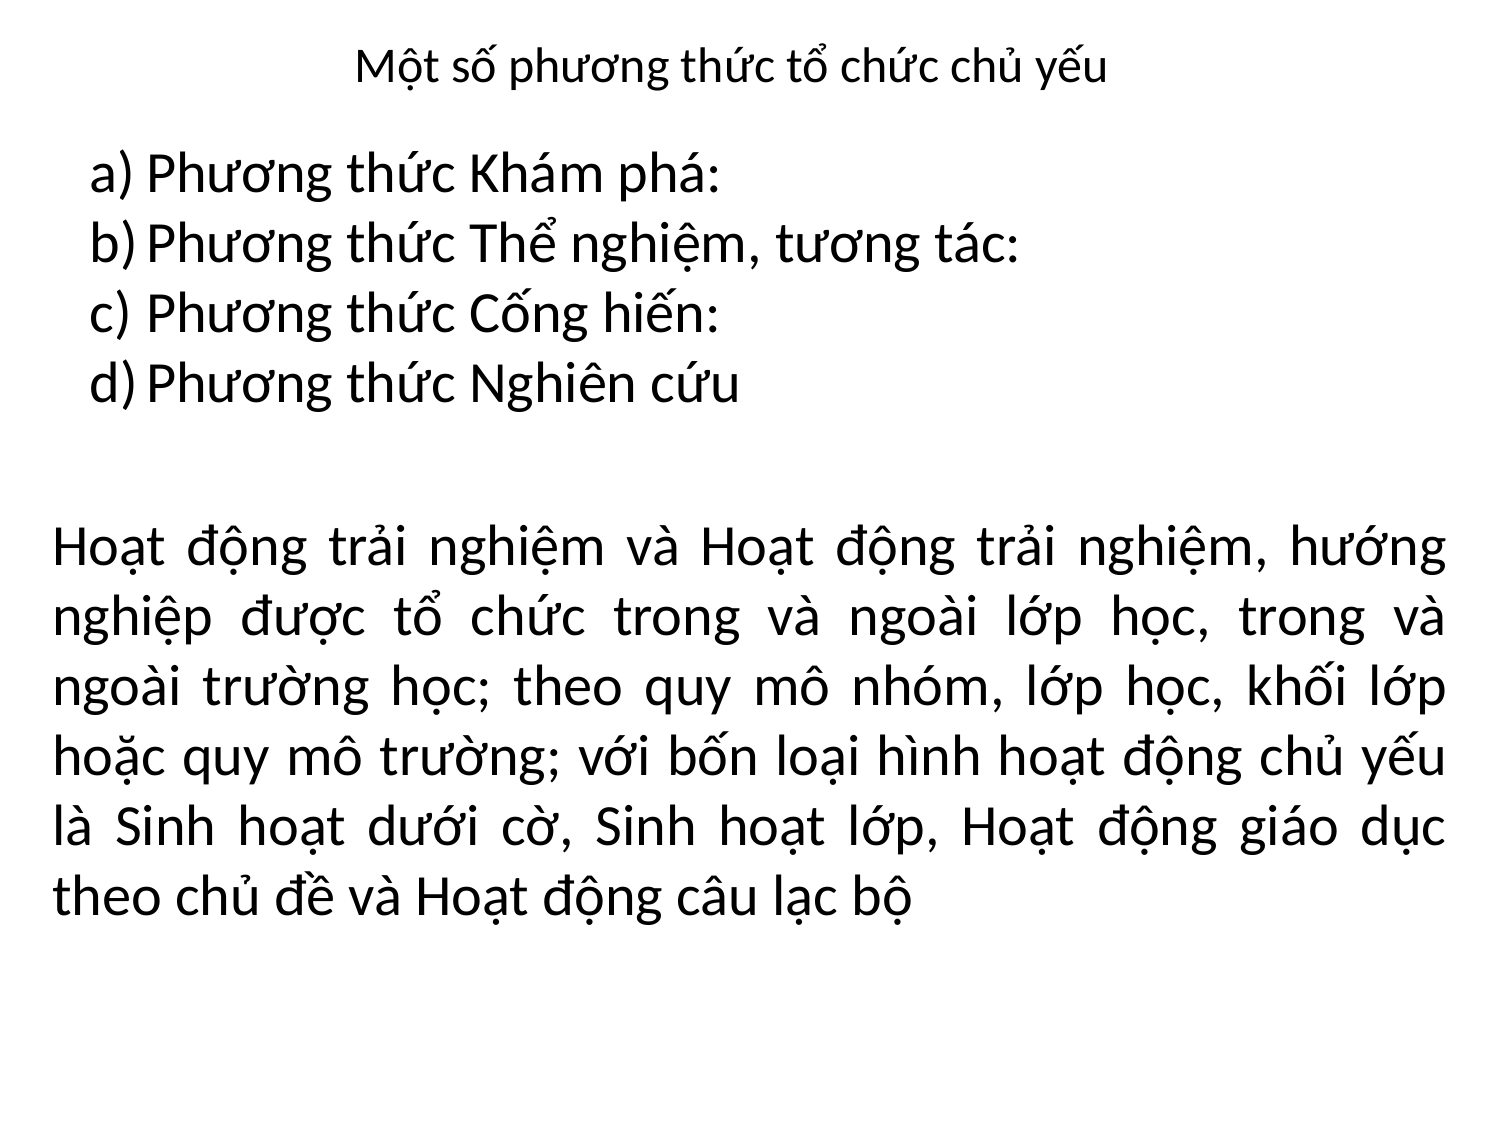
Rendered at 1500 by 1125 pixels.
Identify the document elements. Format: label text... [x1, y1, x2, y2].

text_box Hoạt động trải nghiệm và Hoạt động trải nghiệm, hướng nghiệp được tổ chức trong và ngoài lớp học, trong và ngoài trường học; theo quy mô nhóm, lớp học, khối lớp hoặc quy mô trường; với bốn loại hình hoạt động chủ yếu là Sinh hoạt dưới cờ, Sinh hoạt lớp, Hoạt động giáo dục theo chủ đề và Hoạt động câu lạc bộ [37, 499, 1463, 935]
text_box Một số phương thức tổ chức chủ yếu [339, 24, 1125, 100]
text_box Phương thức Khám phá: Phương thức Thể nghiệm, tương tác: Phương thức Cống hiến: Phương thức Nghiên cứu [74, 127, 1438, 422]
